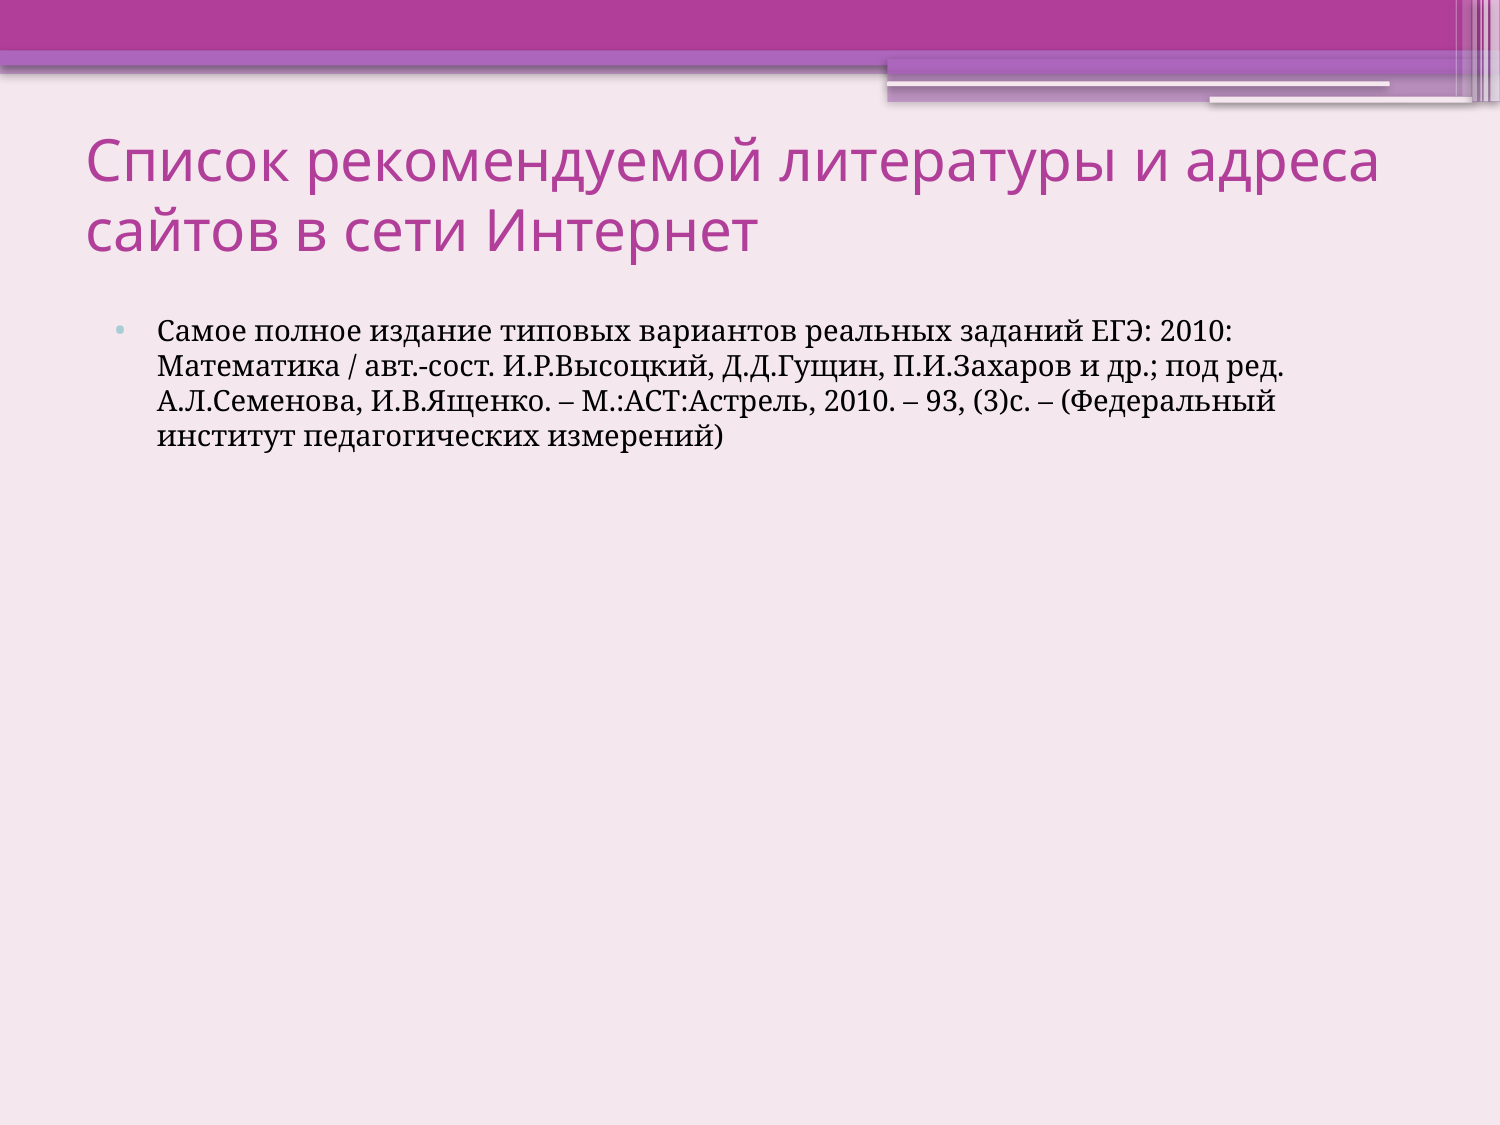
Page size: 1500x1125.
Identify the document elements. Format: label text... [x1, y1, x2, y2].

title Список рекомендуемой литературы и адреса сайтов в сети Интернет [70, 105, 1421, 281]
list Самое полное издание типовых вариантов реальных заданий ЕГЭ: 2010: Математика / авт.-сост. И.Р.Высоцкий, Д.Д.Гущин, П.И.Захаров и др.; под ред. А.Л.Семенова, И.В.Ященко. – М.:АСТ:Астрель, 2010. – 93, (3)с. – (Федеральный институт педагогических измерений) [81, 304, 1433, 1015]
